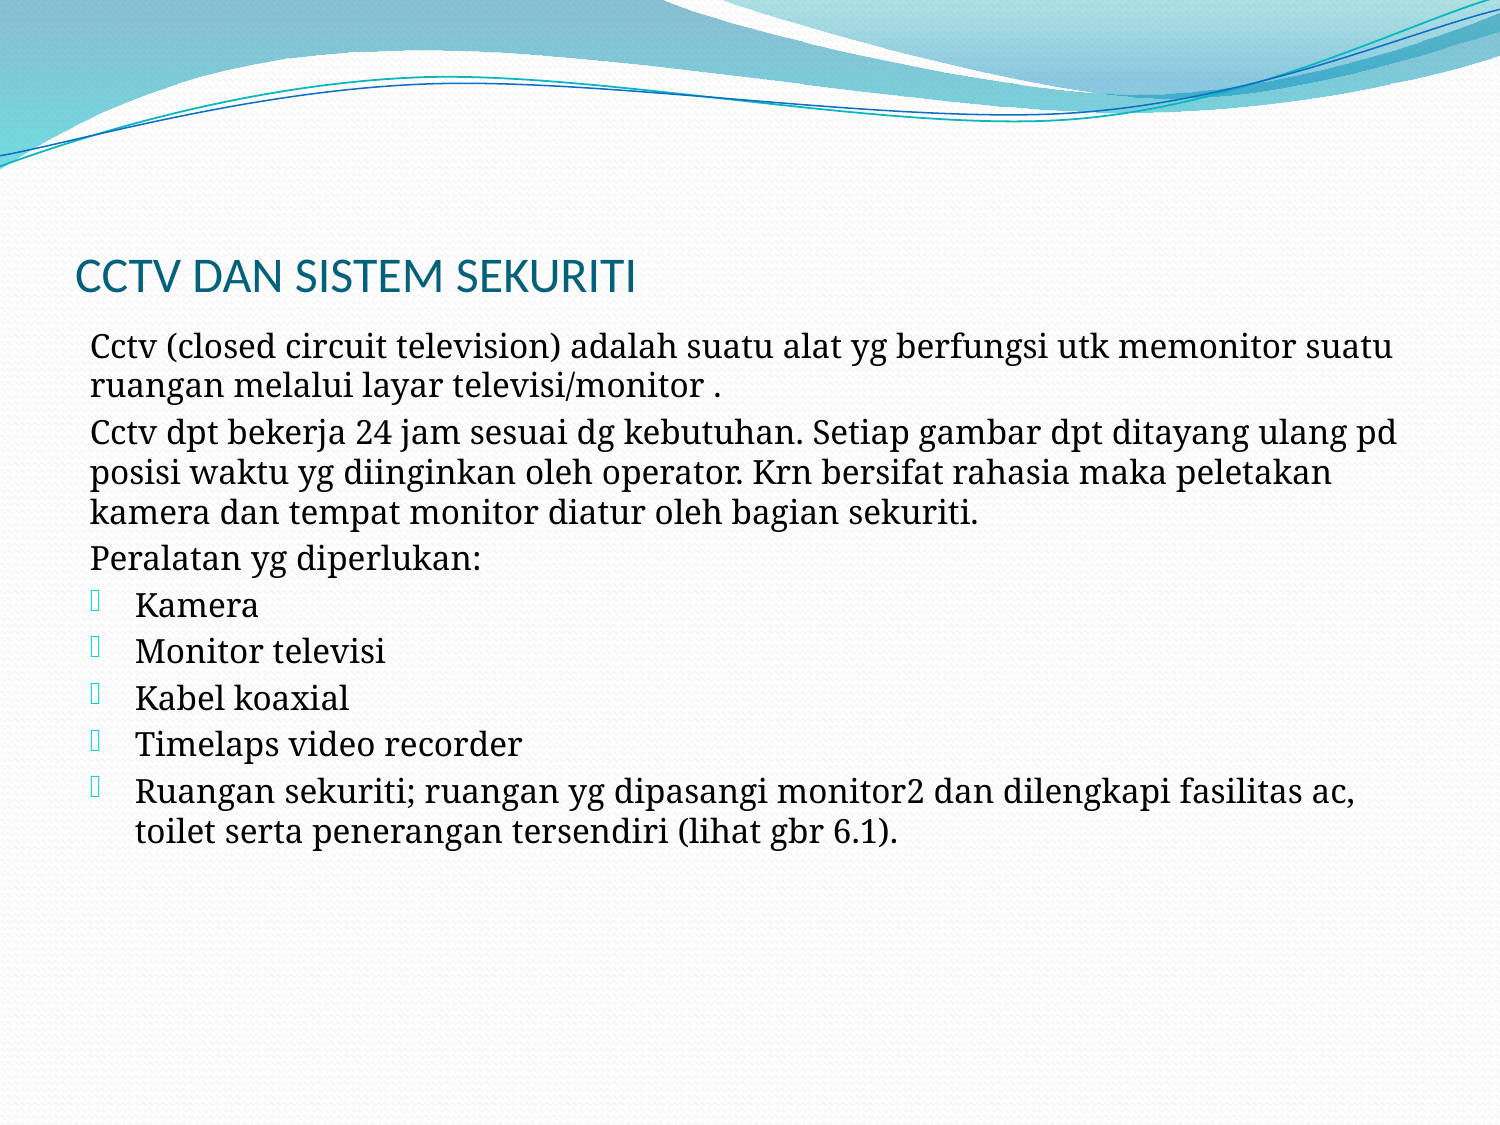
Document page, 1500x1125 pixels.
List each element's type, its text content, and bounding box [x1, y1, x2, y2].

title CCTV DAN SISTEM SEKURITI [75, 115, 1425, 303]
list Cctv (closed circuit television) adalah suatu alat yg berfungsi utk memonitor suatu ruangan melalui layar televisi/monitor . Cctv dpt bekerja 24 jam sesuai dg kebutuhan. Setiap gambar dpt ditayang ulang pd posisi waktu yg diinginkan oleh operator. Krn bersifat rahasia maka peletakan kamera dan tempat monitor diatur oleh bagian sekuriti. Peralatan yg diperlukan: Kamera Monitor televisi Kabel koaxial Timelaps video recorder Ruangan sekuriti; ruangan yg dipasangi monitor2 dan dilengkapi fasilitas ac, toilet serta penerangan tersendiri (lihat gbr 6.1). [75, 317, 1425, 1038]
